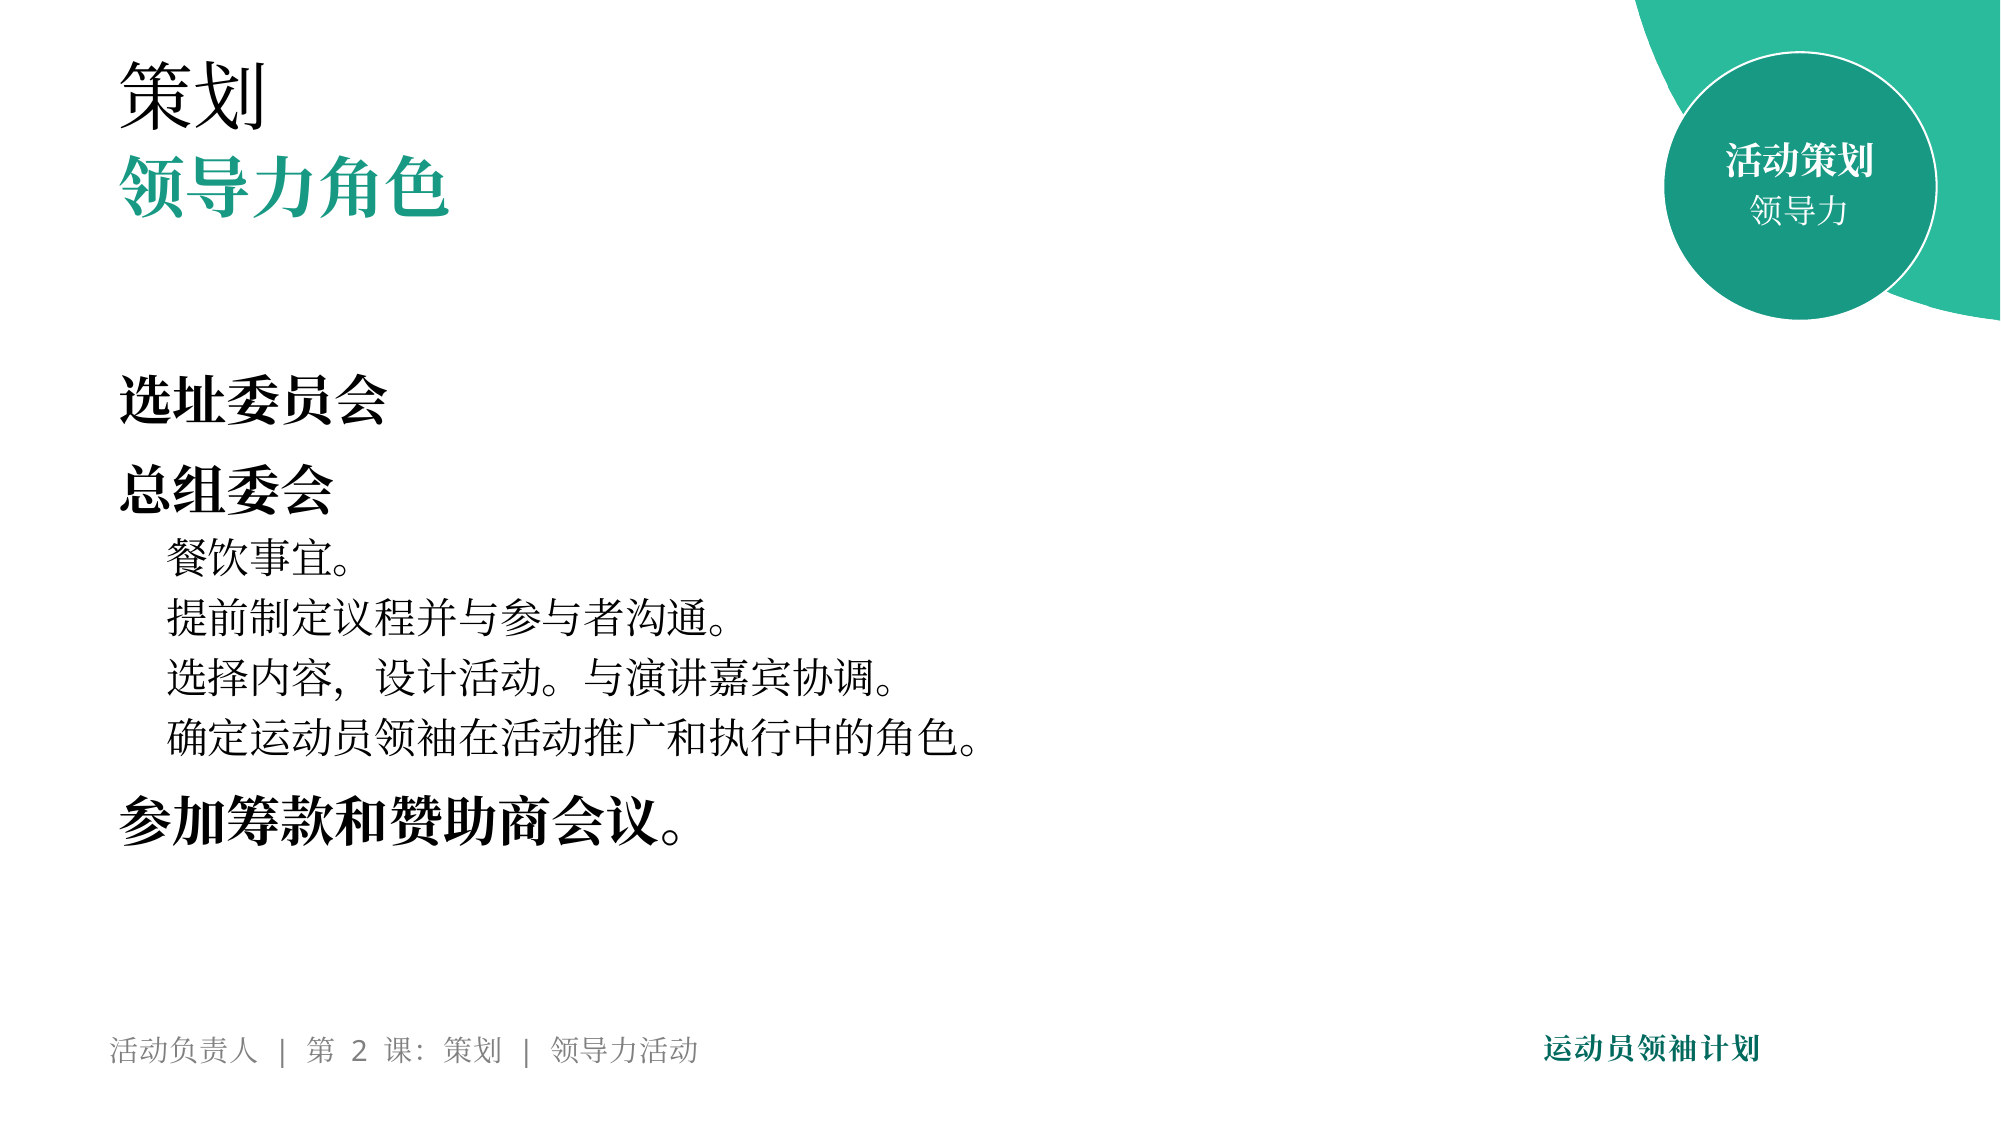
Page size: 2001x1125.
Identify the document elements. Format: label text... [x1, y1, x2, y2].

list 选址委员会 总组委会 餐饮事宜。 提前制定议程并与参与者沟通。 选择内容，设计活动。与演讲嘉宾协调。 确定运动员领袖在活动推广和执行中的角色。 参加筹款和赞助商会议。 [103, 345, 1707, 934]
picture [0, 0, 2001, 1125]
list 领导力角色 [103, 147, 1663, 243]
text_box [1663, 52, 1937, 321]
list 策划 [103, 51, 1680, 147]
text_box 活动负责人 | 第 2 课：策划 | 领导力活动 [94, 1024, 1111, 1075]
